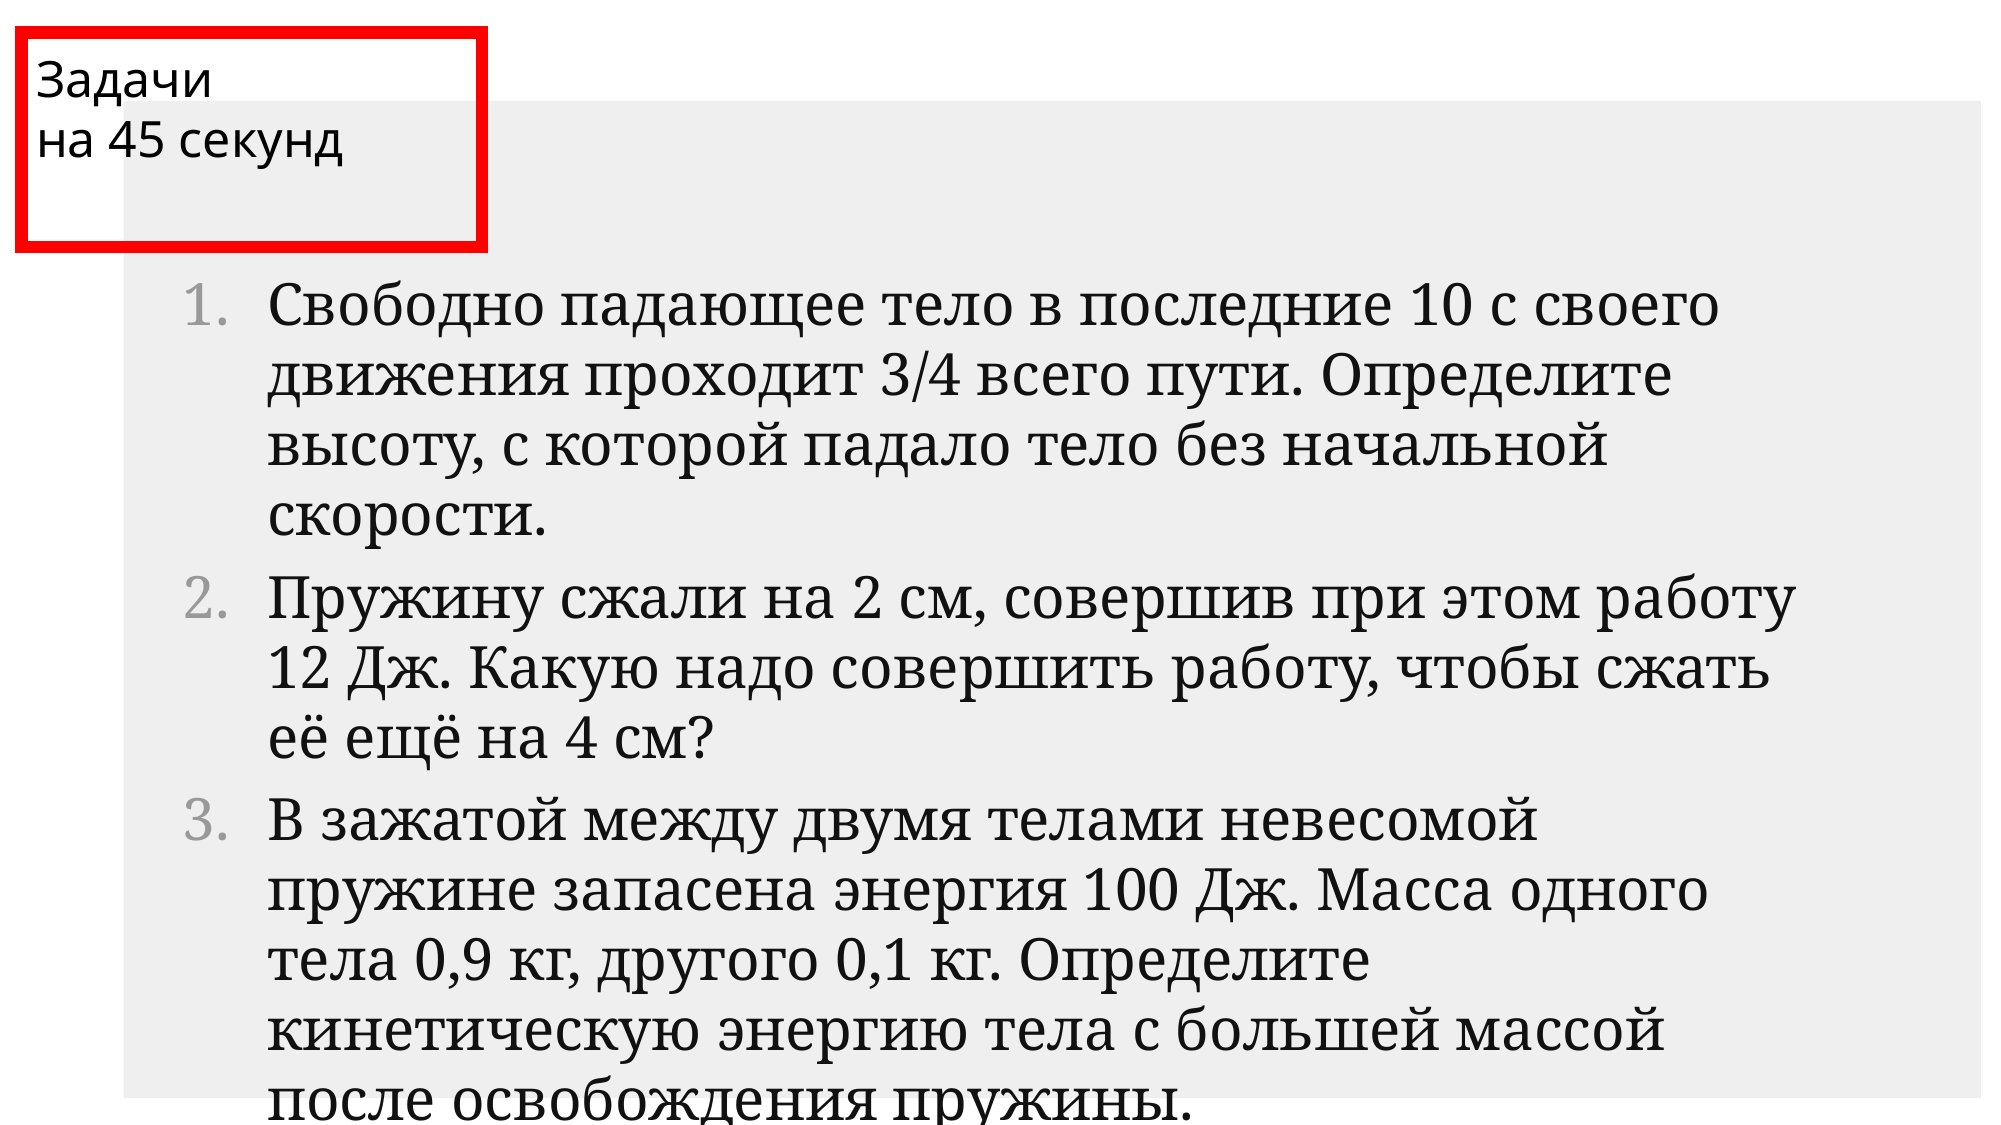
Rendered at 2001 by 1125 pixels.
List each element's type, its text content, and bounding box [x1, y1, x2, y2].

title Задачи на 45 секунд [15, 26, 488, 253]
list Свободно падающее тело в последние 10 с своего движе­ния проходит 3/4 всего пути. Определите высоту, с которой па­дало тело без начальной скорости. Пружину сжали на 2 см, совершив при этом работу 12 Дж. Какую надо совершить работу, чтобы сжать её ещё на 4 см? В зажатой между двумя телами невесомой пружине запа­сена энергия 100 Дж. Масса одного тела 0,9 кг, другого 0,1 кг. Определите кинетическую энергию тела с большей массой после освобождения пружины. [159, 252, 1835, 1057]
